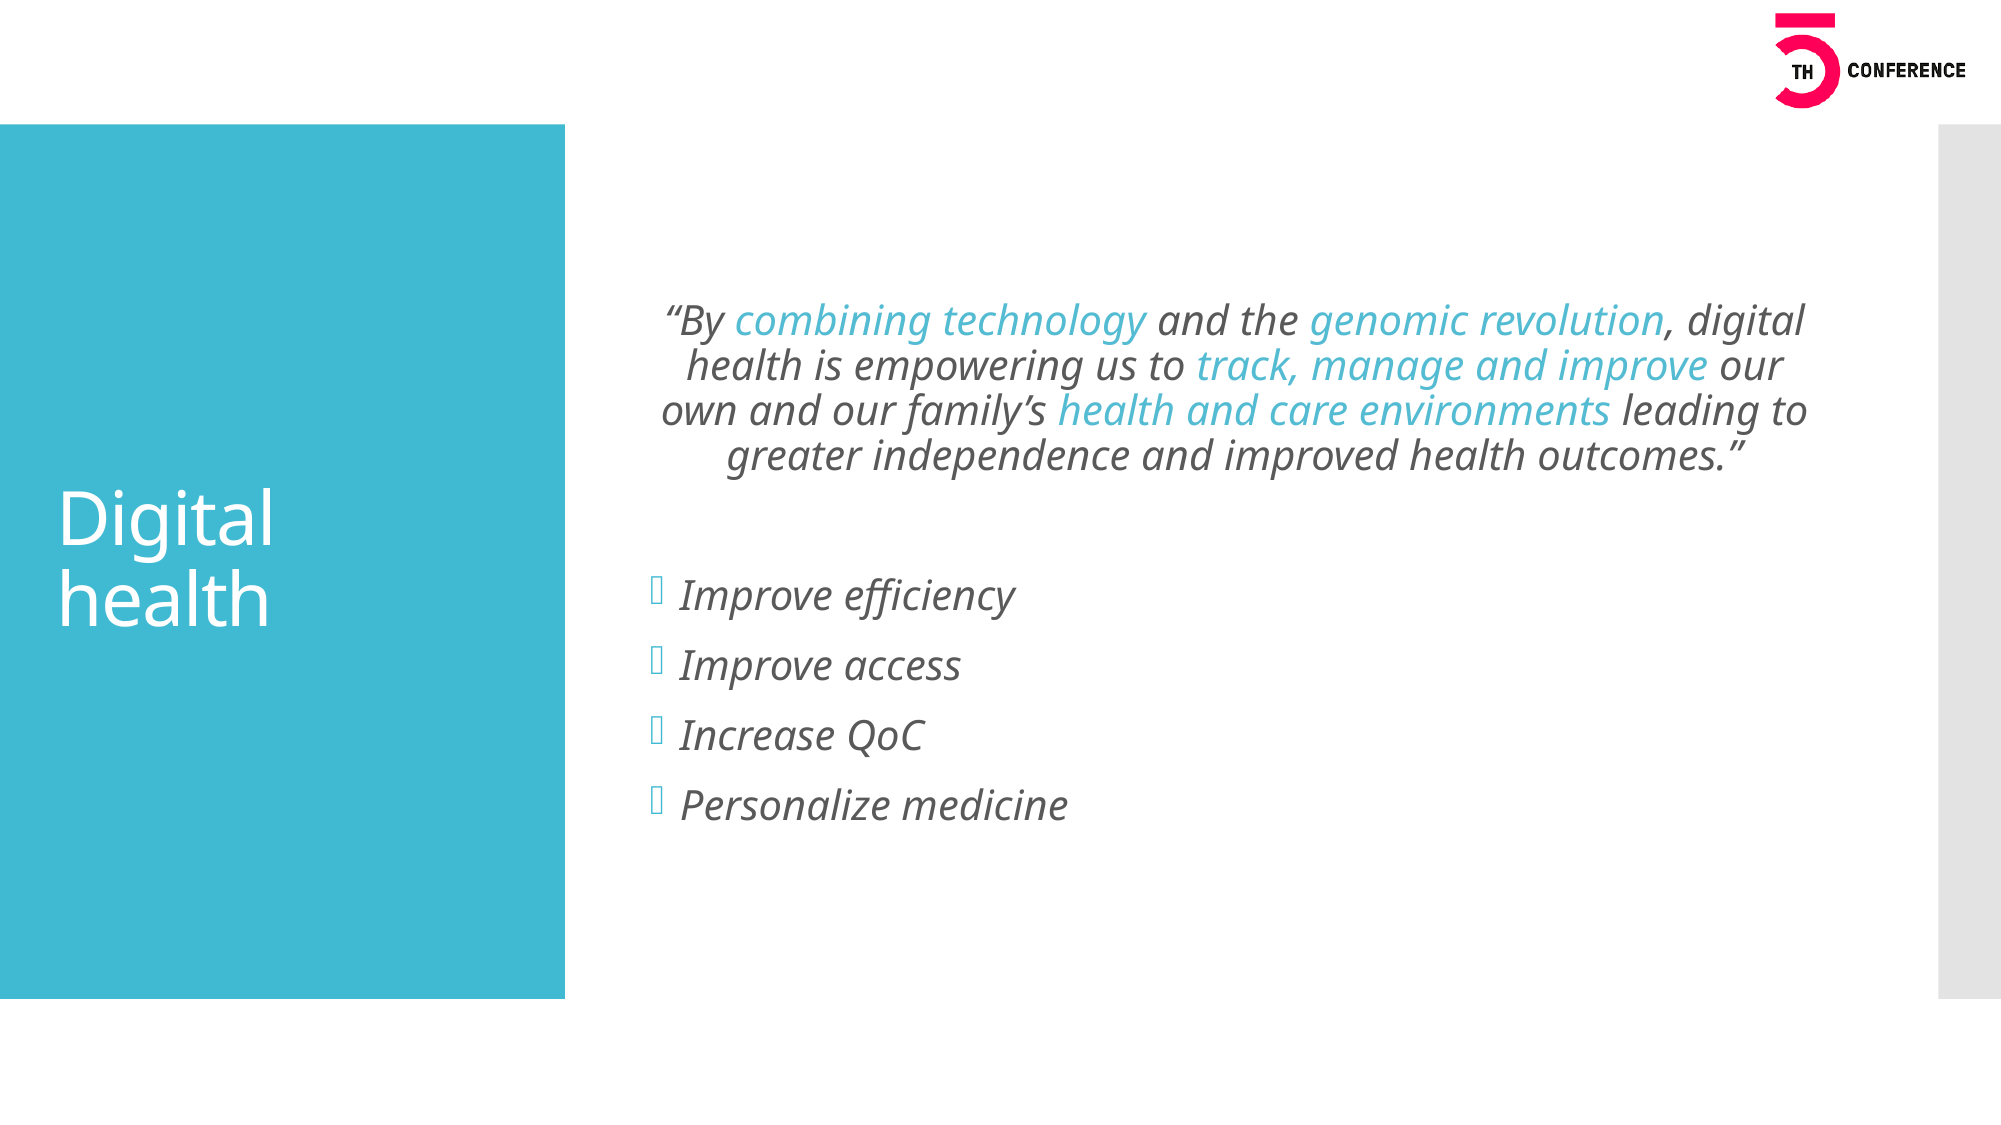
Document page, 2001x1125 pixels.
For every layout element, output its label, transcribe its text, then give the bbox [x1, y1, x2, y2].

picture [1740, 0, 2000, 124]
list “By combining technology and the genomic revolution, digital health is empowering us to track, manage and improve our own and our family’s health and care environments leading to greater independence and improved health outcomes.” Improve efficiency Improve access Increase QoC Personalize medicine [634, 126, 1835, 998]
title Digital health [41, 184, 525, 940]
